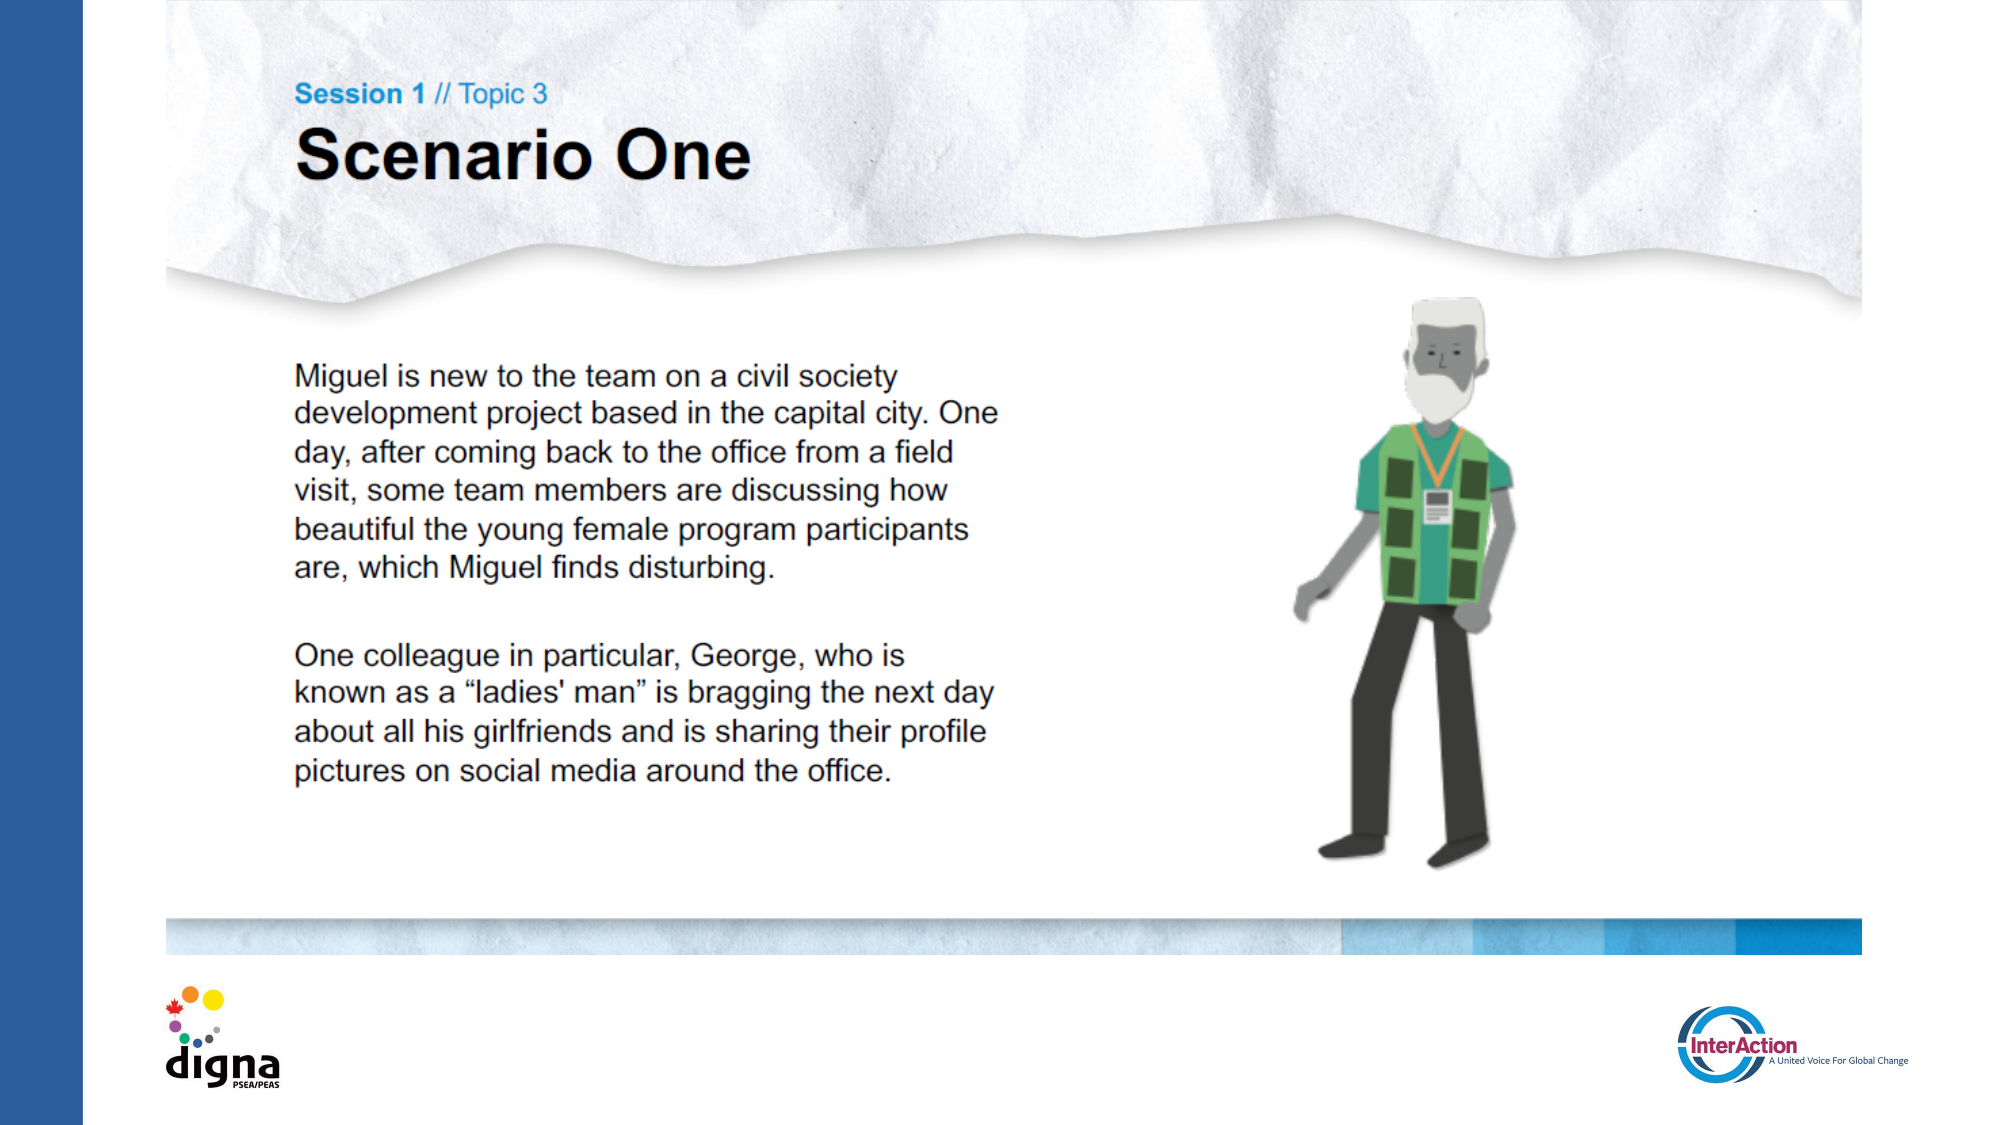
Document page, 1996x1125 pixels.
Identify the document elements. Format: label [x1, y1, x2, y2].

picture [161, 984, 282, 1089]
text_box [0, 0, 83, 1125]
picture [166, 0, 1862, 955]
picture [1674, 999, 1910, 1088]
